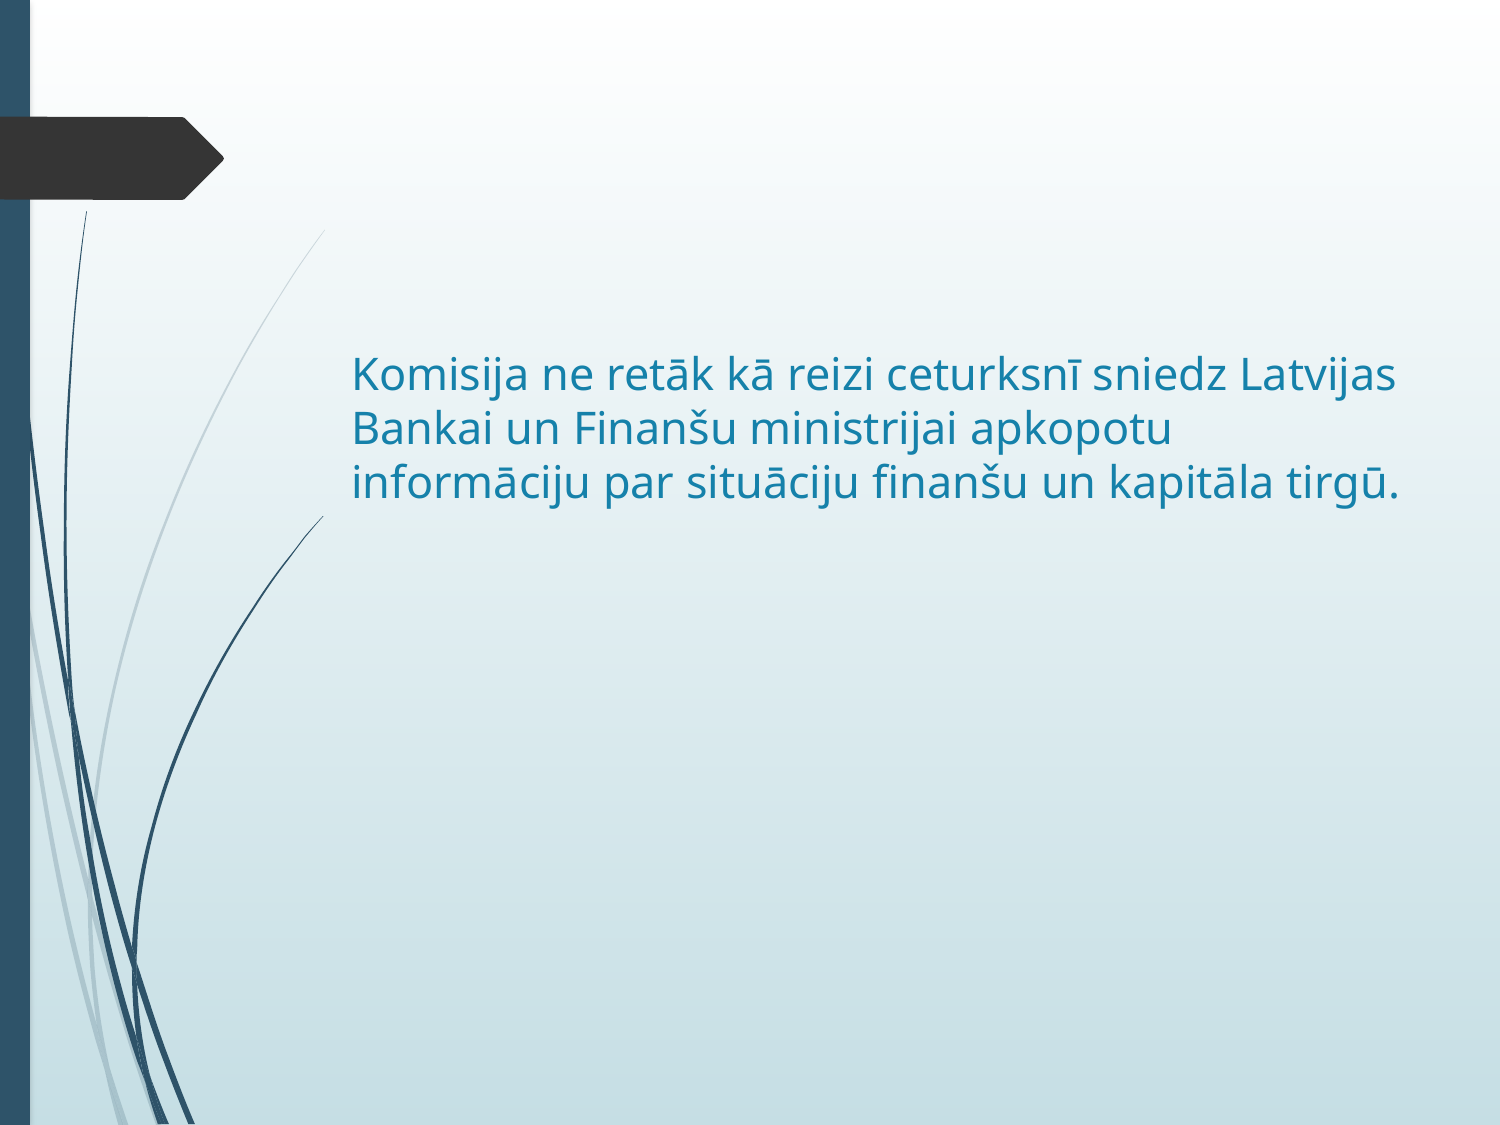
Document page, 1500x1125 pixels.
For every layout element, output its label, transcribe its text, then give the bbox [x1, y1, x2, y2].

title Komisija ne retāk kā reizi ceturksnī sniedz Latvijas Bankai un Finanšu ministrijai apkopotu informāciju par situāciju finanšu un kapitāla tirgū. [336, 338, 1418, 549]
